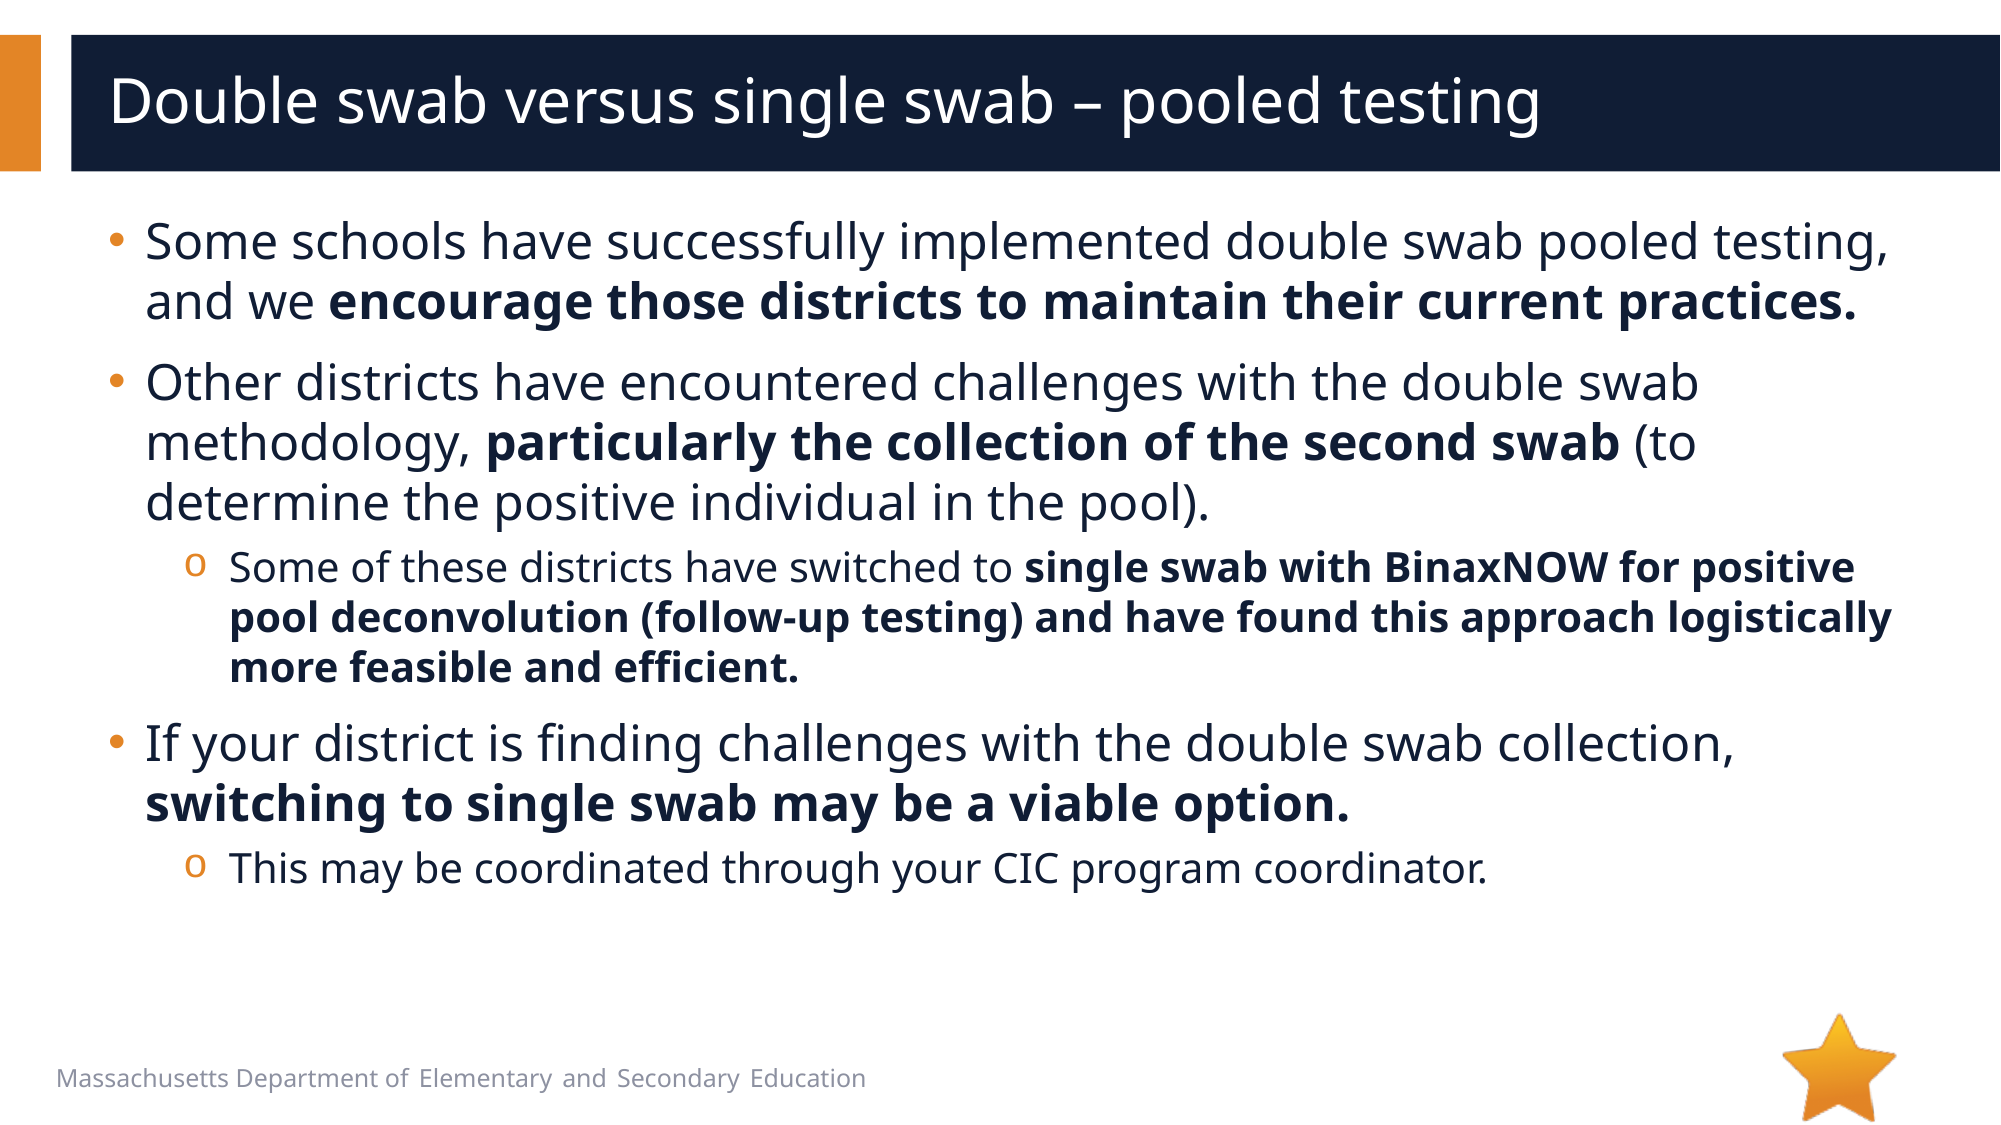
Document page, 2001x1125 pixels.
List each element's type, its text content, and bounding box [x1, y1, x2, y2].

list Some schools have successfully implemented double swab pooled testing, and we encourage those districts to maintain their current practices. Other districts have encountered challenges with the double swab methodology, particularly the collection of the second swab (to determine the positive individual in the pool). Some of these districts have switched to single swab with BinaxNOW for positive pool deconvolution (follow-up testing) and have found this approach logistically more feasible and efficient. If your district is finding challenges with the double swab collection, switching to single swab may be a viable option. This may be coordinated through your CIC program coordinator. [93, 201, 1959, 1031]
title Double swab versus single swab – pooled testing [93, 47, 1959, 159]
picture [1775, 1031, 1909, 1125]
